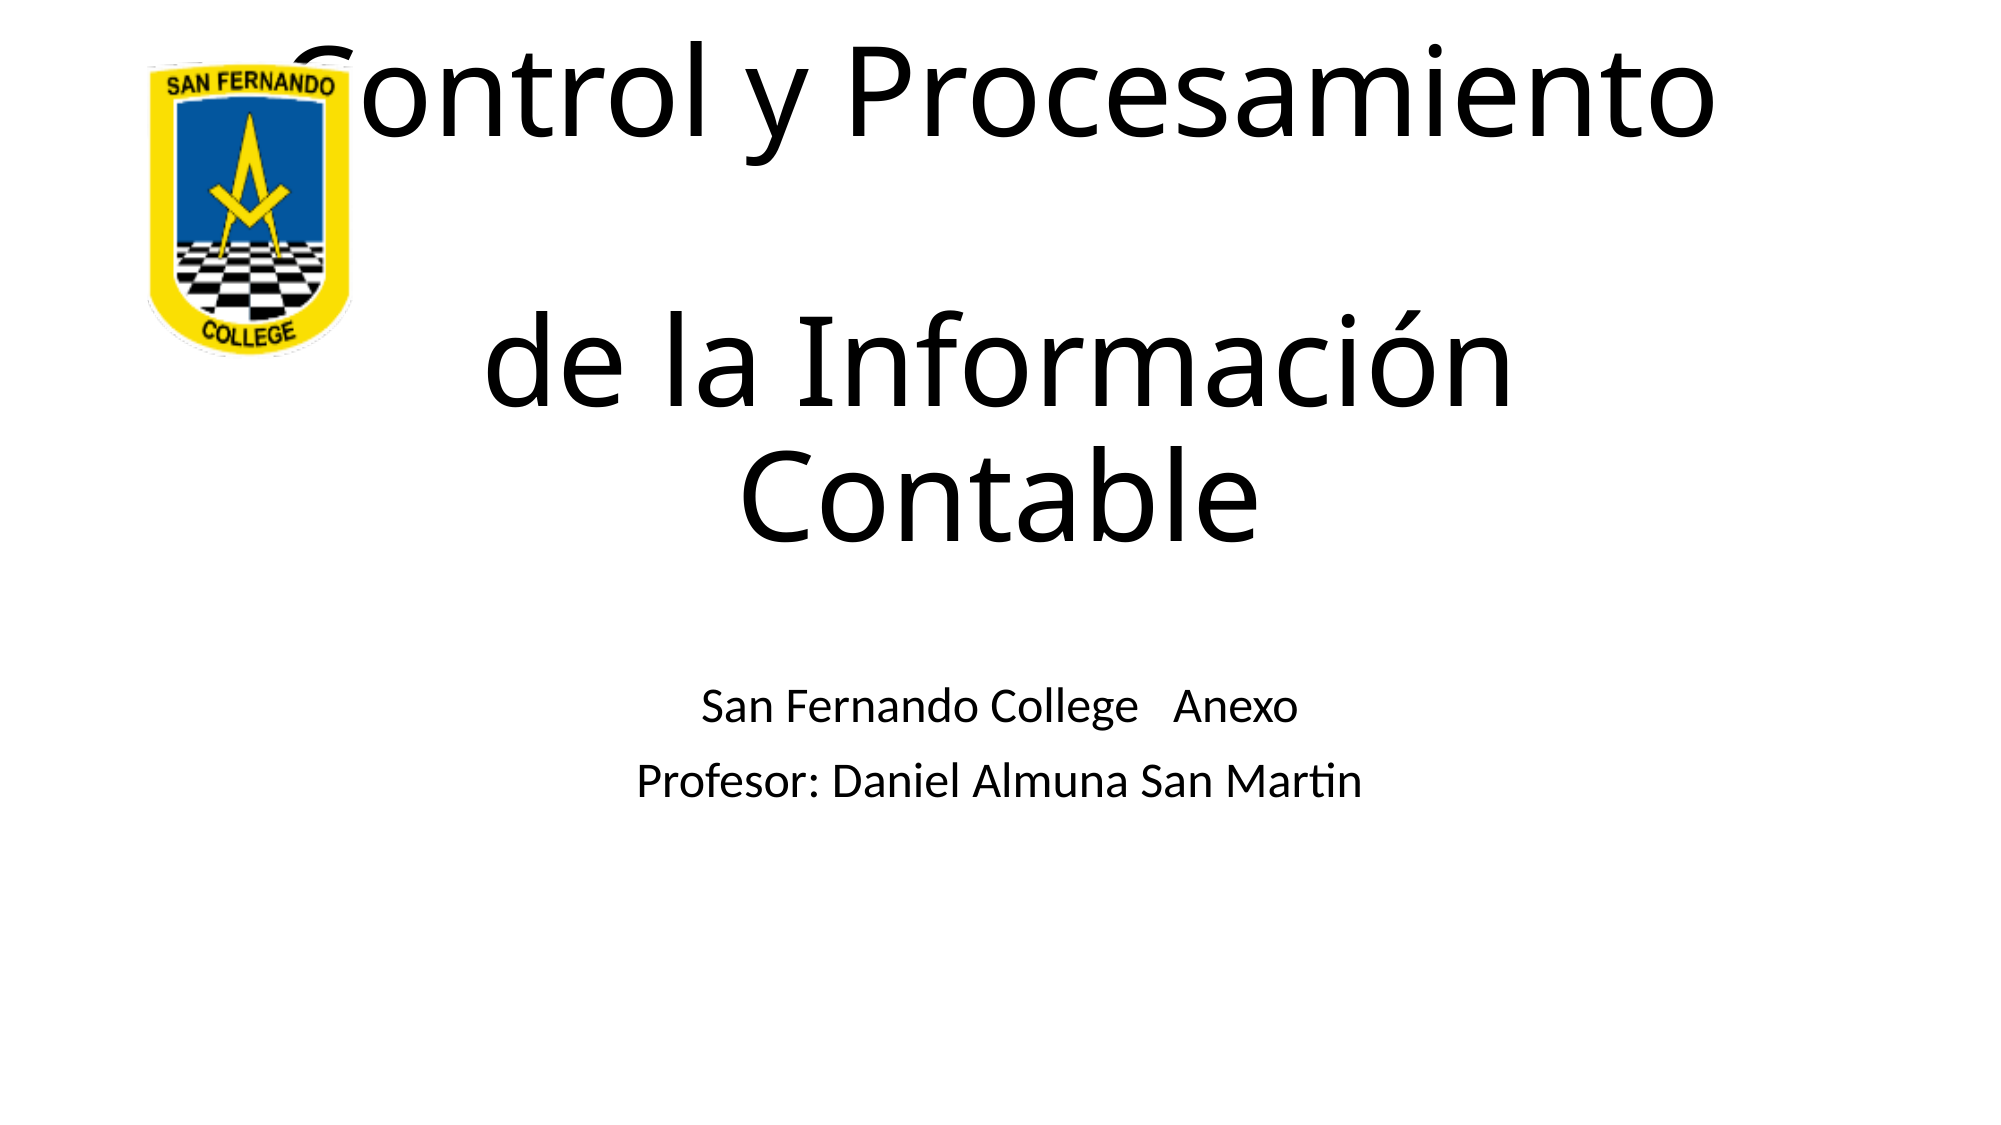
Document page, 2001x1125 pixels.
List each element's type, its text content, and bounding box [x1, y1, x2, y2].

subtitle San Fernando College Anexo Profesor: Daniel Almuna San Martin [249, 590, 1750, 863]
title Control y Procesamiento de la Información Contable [249, 184, 1750, 576]
picture [147, 61, 353, 359]
